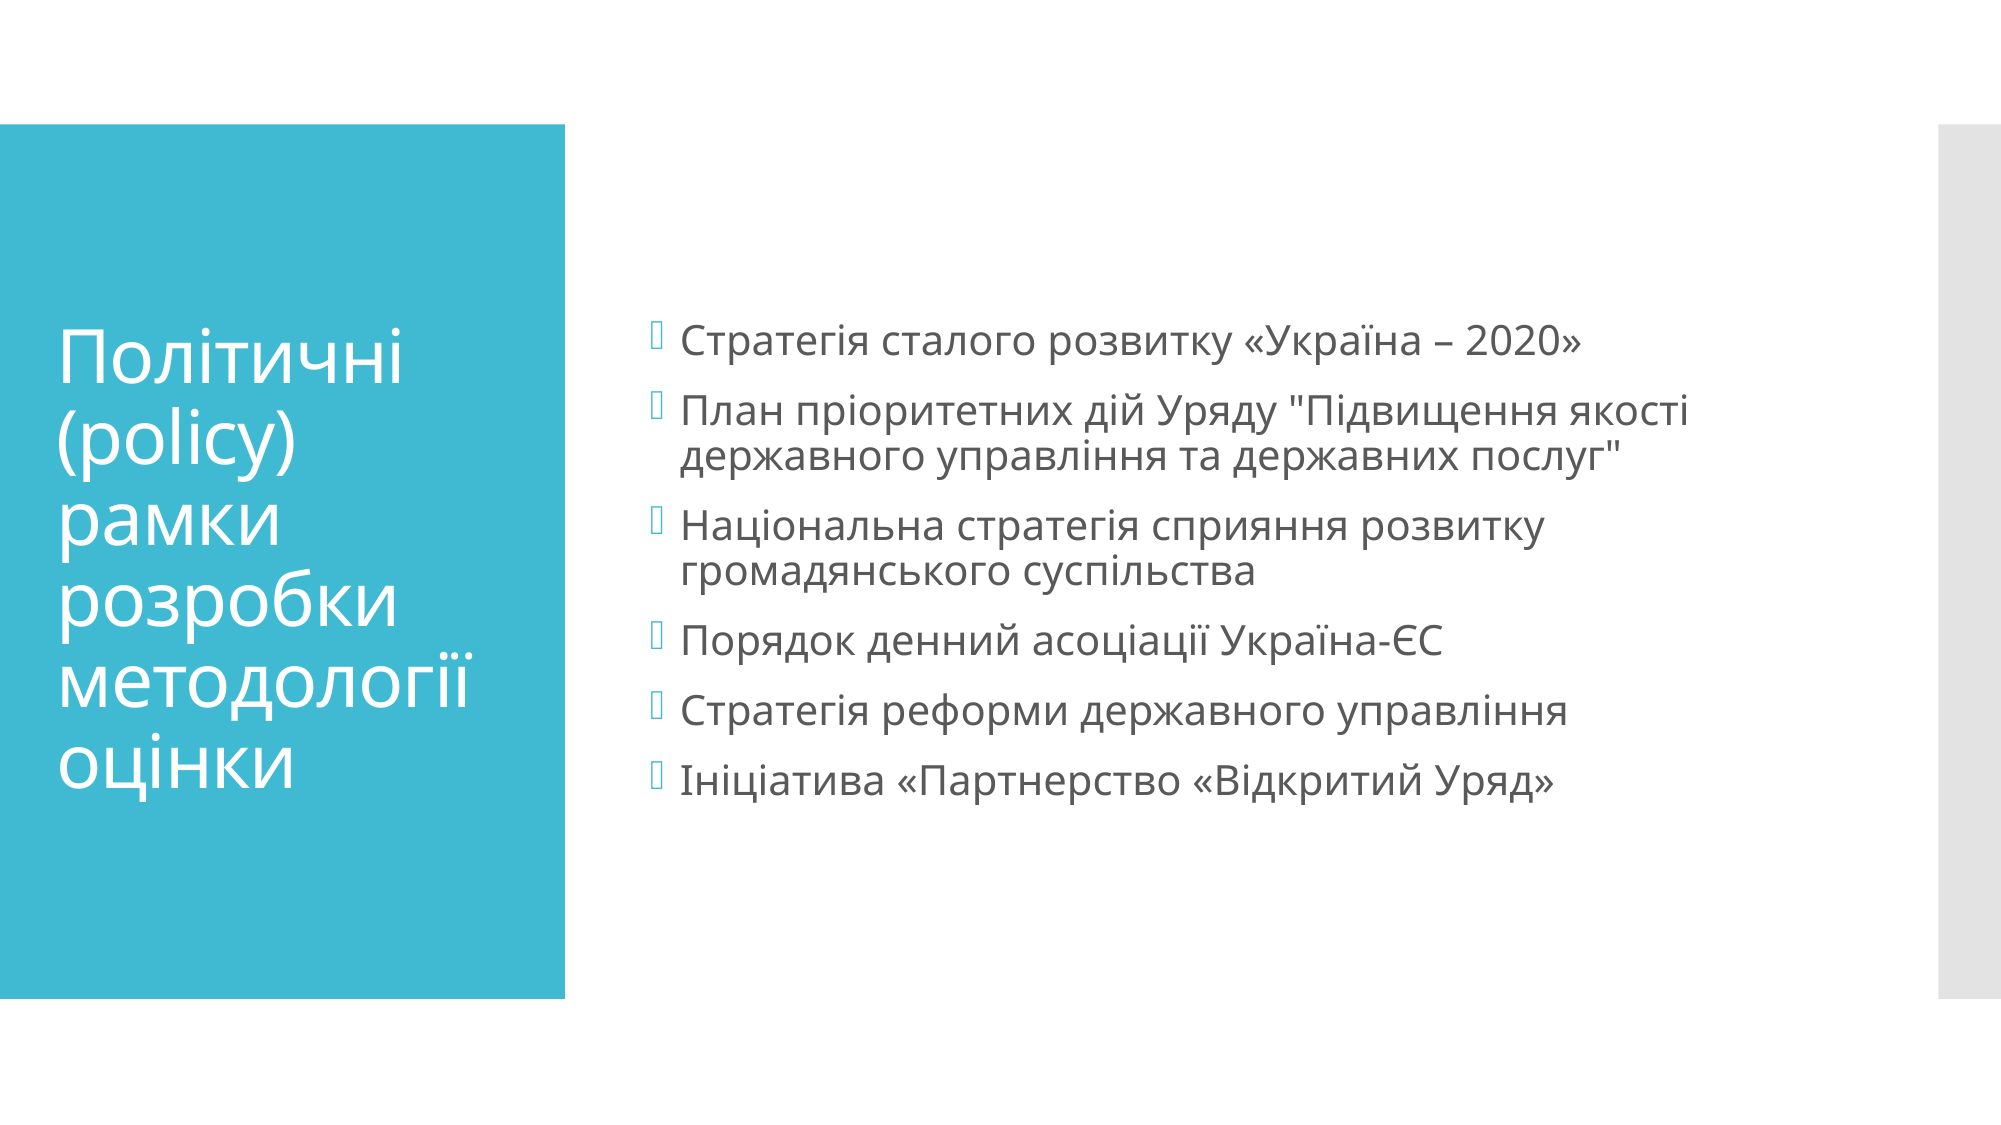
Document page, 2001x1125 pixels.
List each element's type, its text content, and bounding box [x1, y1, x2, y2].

title Політичні (policy) рамки розробки методології оцінки [41, 184, 525, 940]
list Стратегія сталого розвитку «Україна – 2020» План пріоритетних дій Уряду "Підвищення якості державного управління та державних послуг" Національна стратегія сприяння розвитку громадянського суспільства Порядок денний асоціації Україна-ЄС Стратегія реформи державного управління Ініціатива «Партнерство «Відкритий Уряд» [634, 141, 1835, 982]
